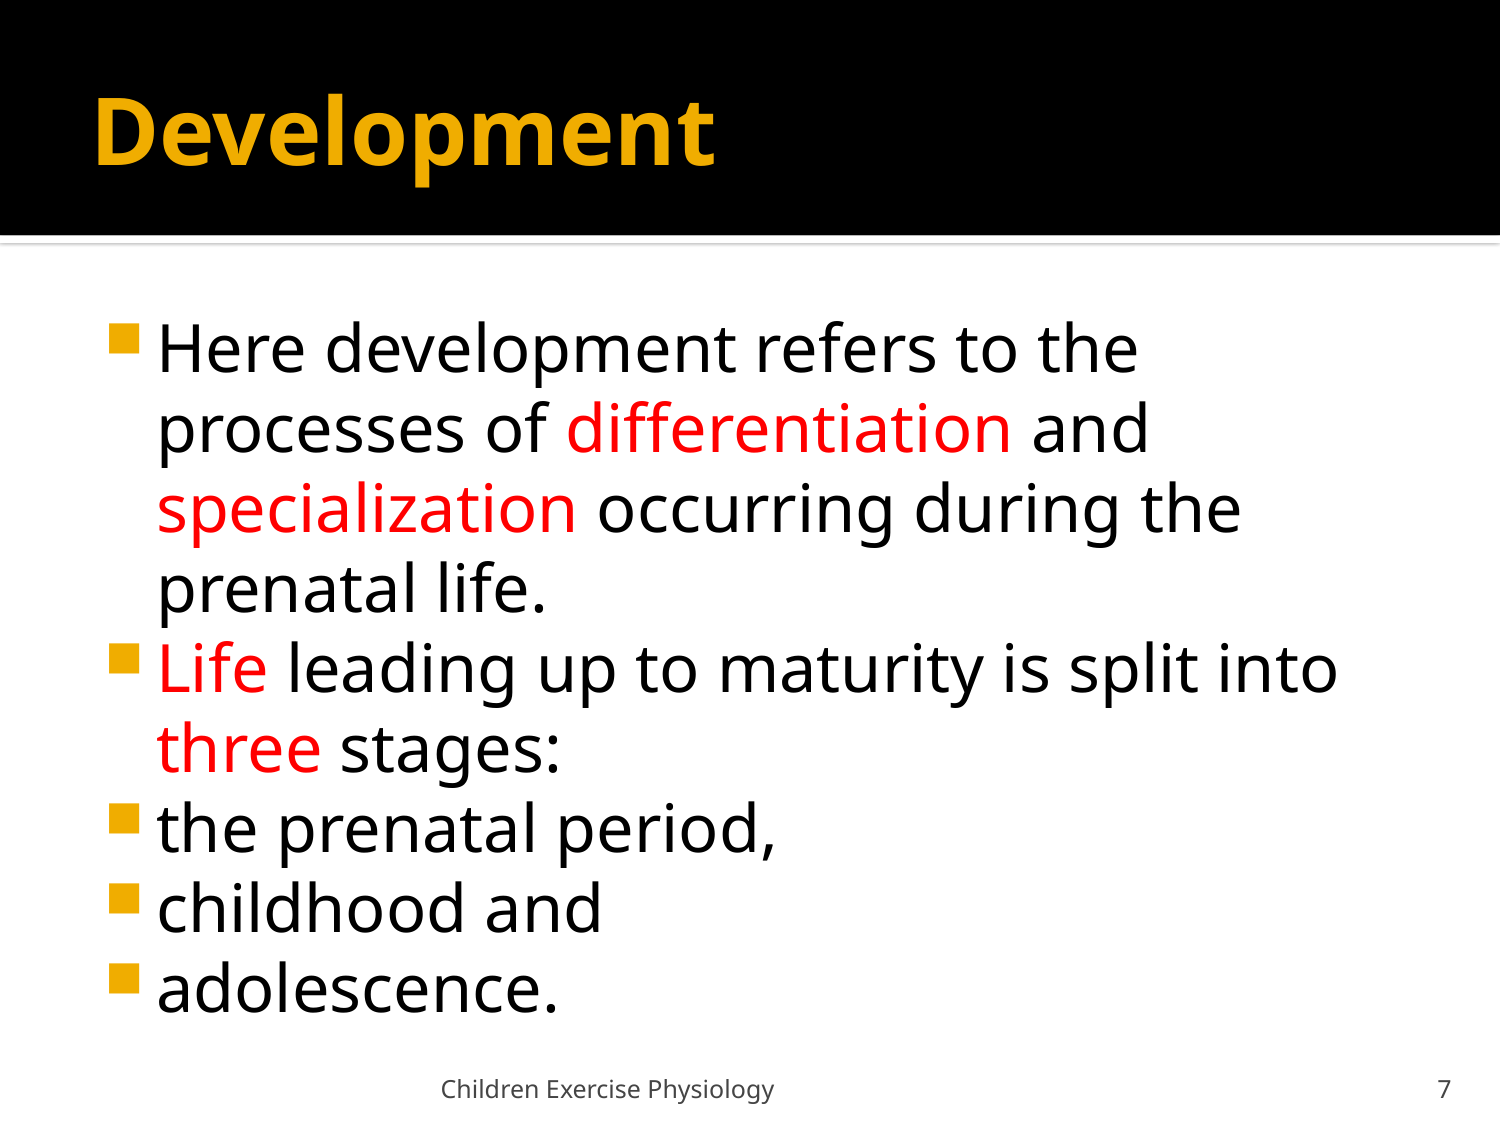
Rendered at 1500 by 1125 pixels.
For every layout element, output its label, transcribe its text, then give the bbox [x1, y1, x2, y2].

list Here development refers to the processes of differentiation and specialization occurring during the prenatal life. Life leading up to maturity is split into three stages: the prenatal period, childhood and adolescence. [75, 291, 1425, 1050]
slide_number 7 [1345, 1062, 1467, 1108]
title Development [75, 25, 1425, 231]
footer Children Exercise Physiology [433, 1062, 1337, 1108]
